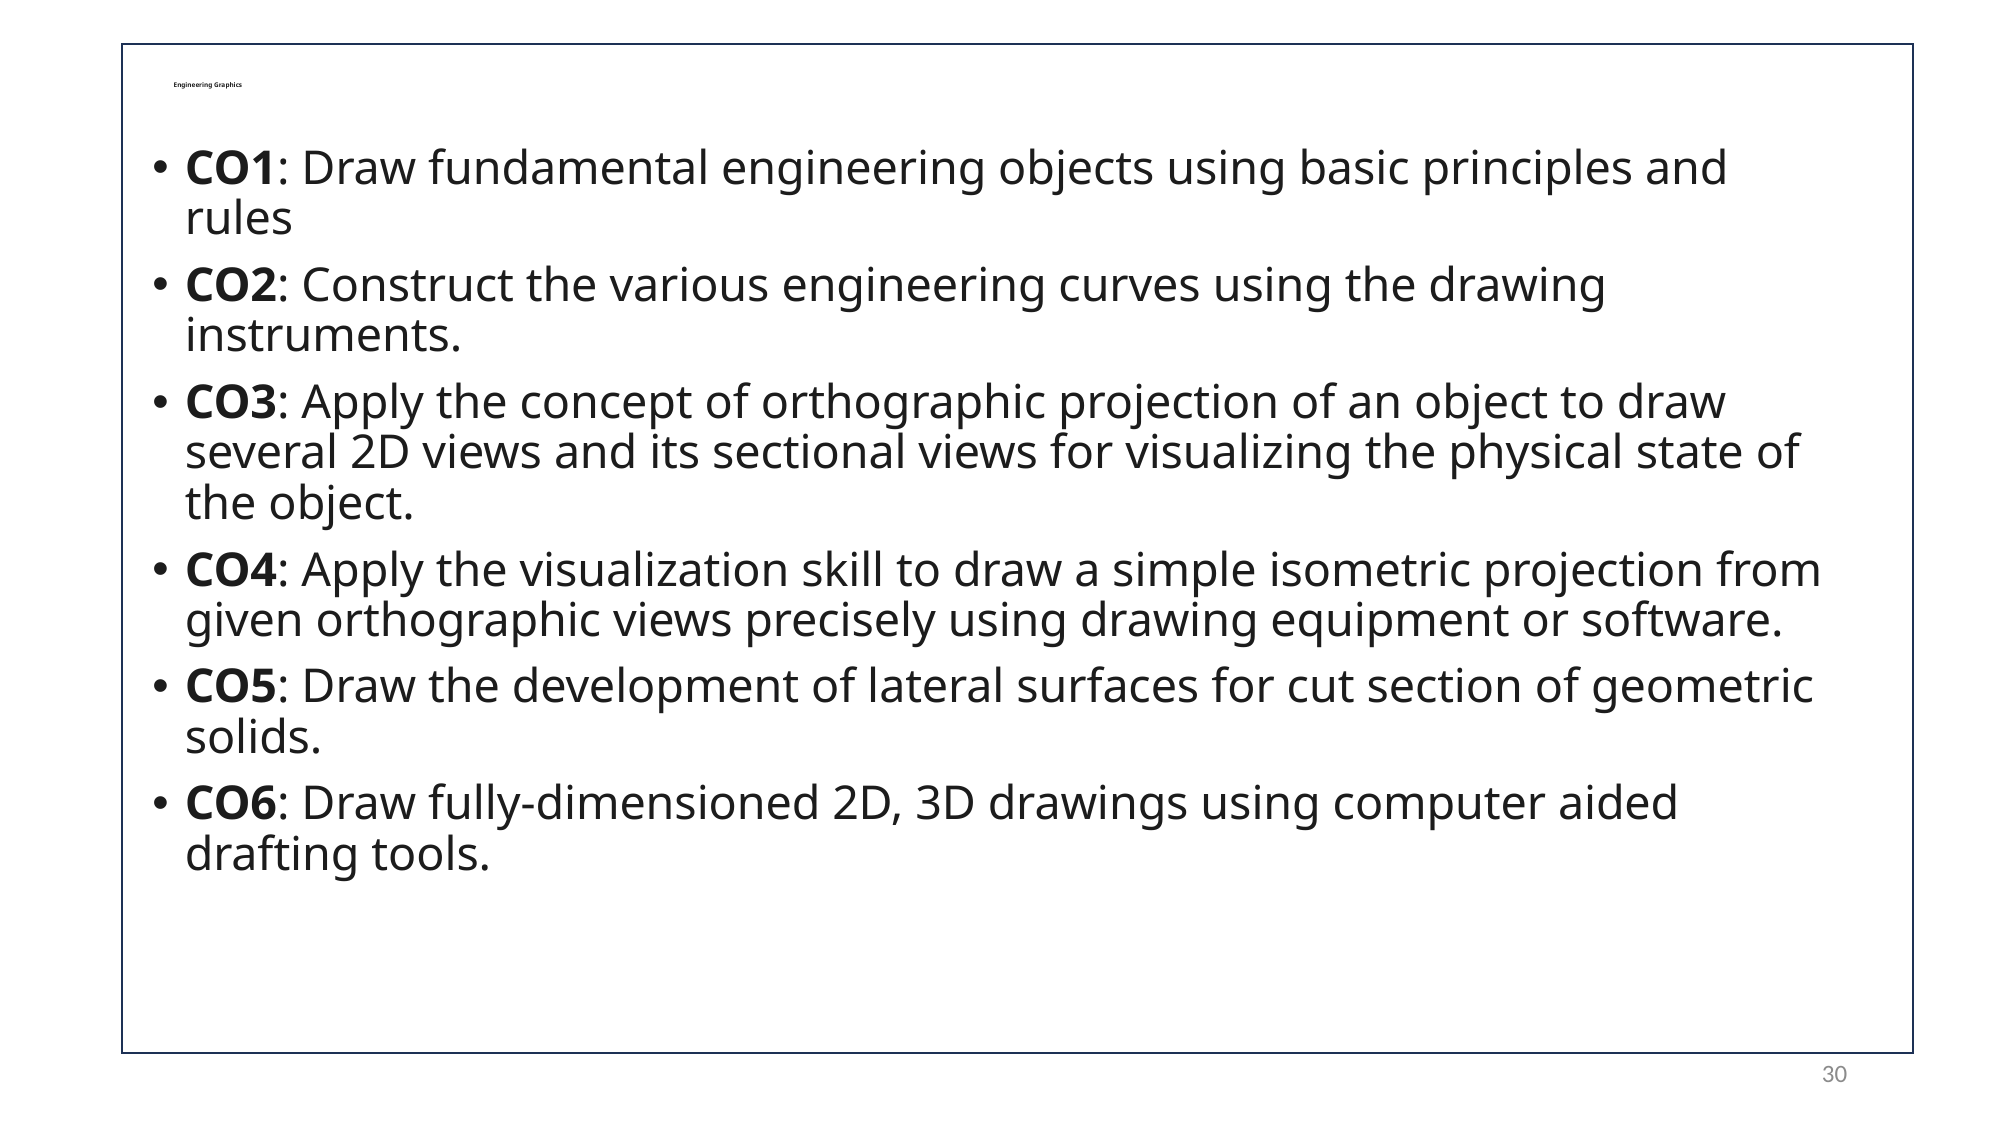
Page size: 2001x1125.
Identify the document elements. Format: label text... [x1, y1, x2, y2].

slide_number 30 [1412, 1042, 1863, 1103]
text_box [121, 43, 1914, 1054]
